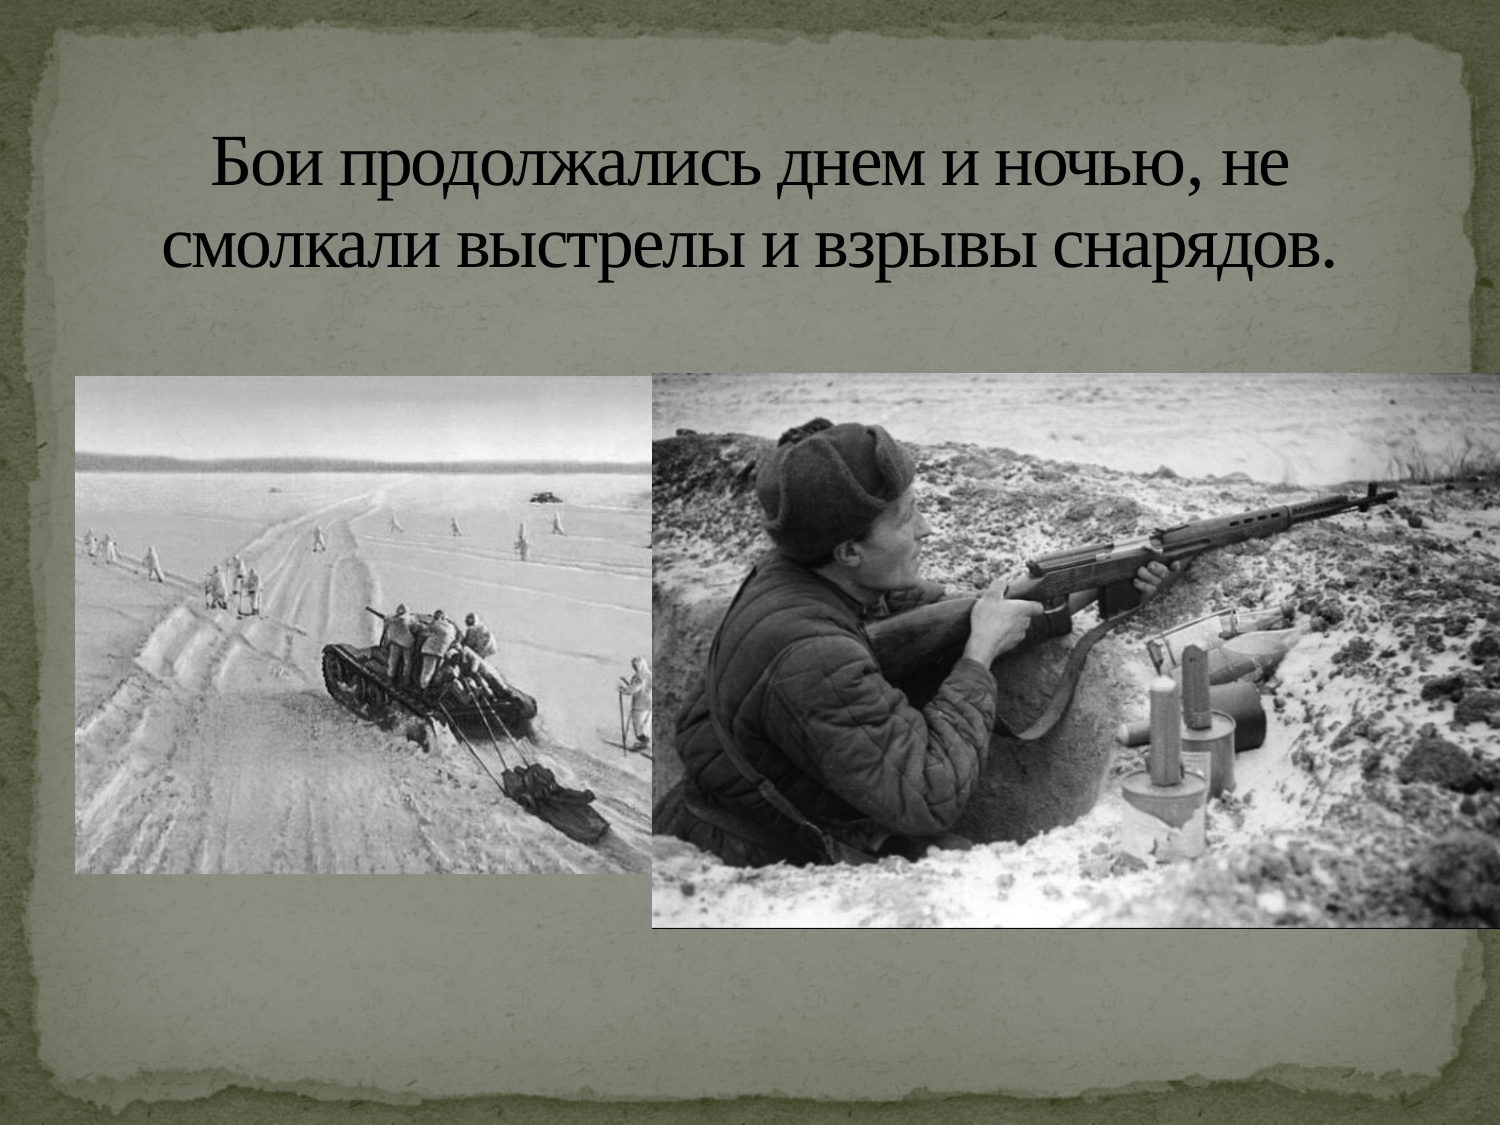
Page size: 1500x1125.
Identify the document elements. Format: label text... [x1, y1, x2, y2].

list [77, 379, 642, 873]
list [655, 376, 1500, 927]
title Бои продолжались днем и ночью, не смолкали выстрелы и взрывы снарядов. [74, 66, 1425, 291]
